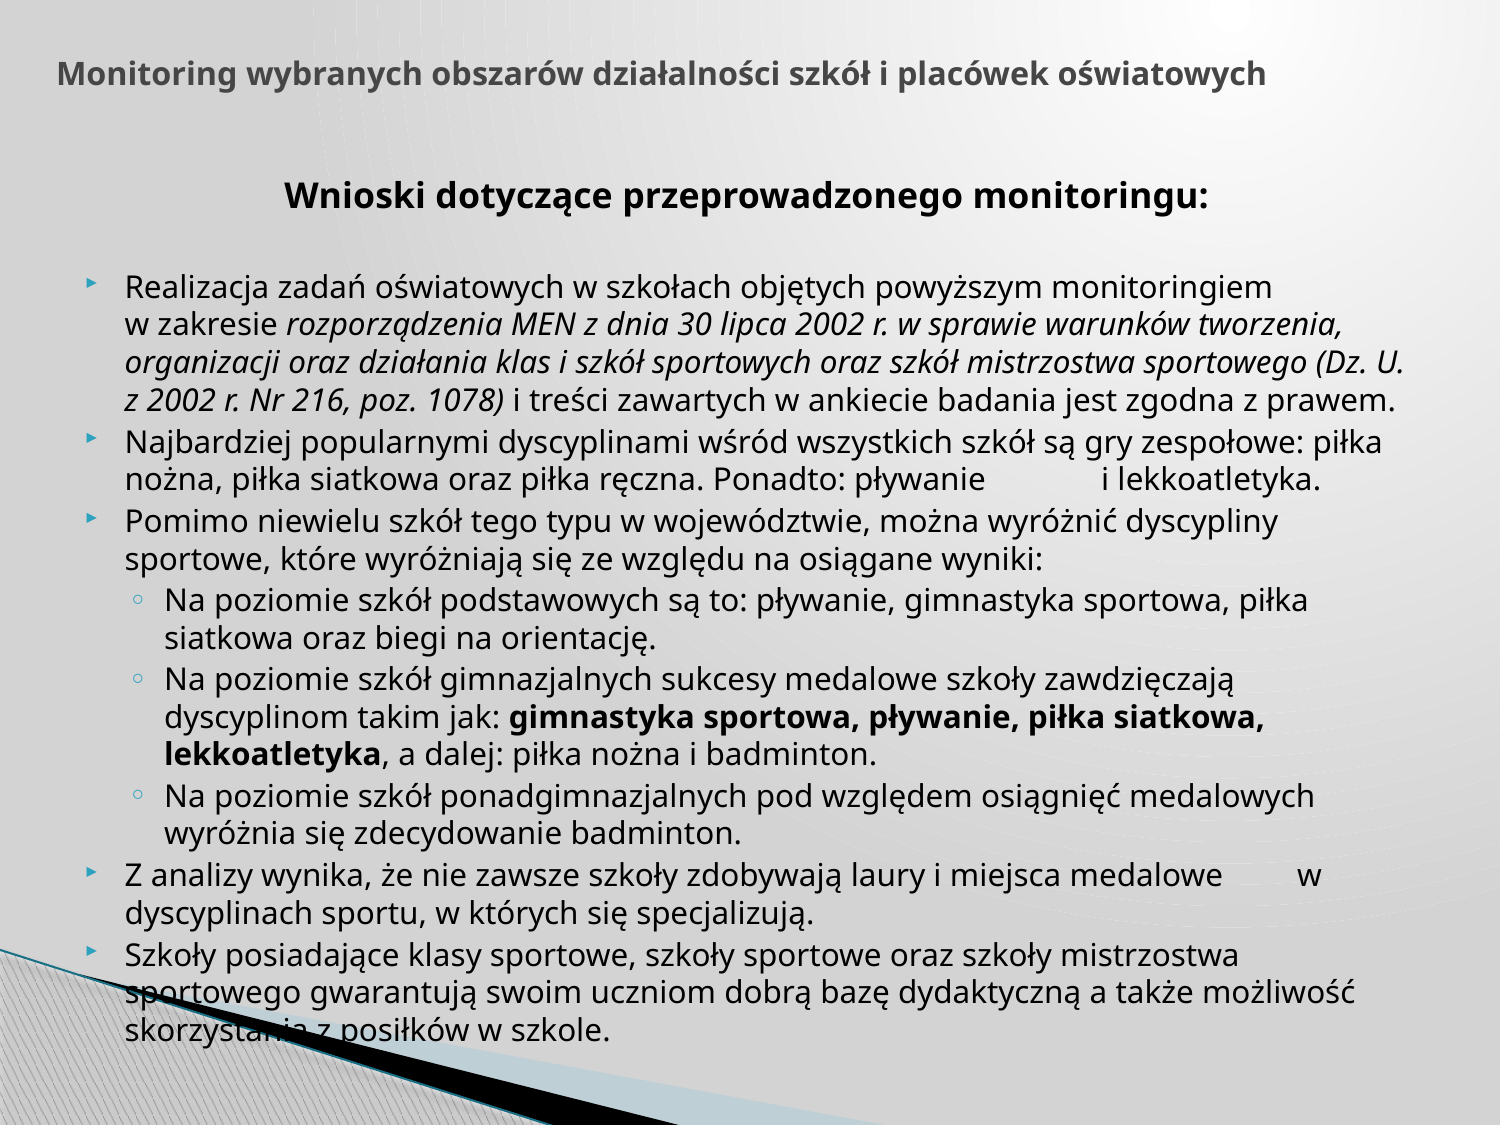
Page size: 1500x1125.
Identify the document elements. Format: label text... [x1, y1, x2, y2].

list Wnioski dotyczące przeprowadzonego monitoringu: Realizacja zadań oświatowych w szkołach objętych powyższym monitoringiem w zakresie rozporządzenia MEN z dnia 30 lipca 2002 r. w sprawie warunków tworzenia, organizacji oraz działania klas i szkół sportowych oraz szkół mistrzostwa sportowego (Dz. U. z 2002 r. Nr 216, poz. 1078) i treści zawartych w ankiecie badania jest zgodna z prawem. Najbardziej popularnymi dyscyplinami wśród wszystkich szkół są gry zespołowe: piłka nożna, piłka siatkowa oraz piłka ręczna. Ponadto: pływanie i lekkoatletyka. Pomimo niewielu szkół tego typu w województwie, można wyróżnić dyscypliny sportowe, które wyróżniają się ze względu na osiągane wyniki: Na poziomie szkół podstawowych są to: pływanie, gimnastyka sportowa, piłka siatkowa oraz biegi na orientację. Na poziomie szkół gimnazjalnych sukcesy medalowe szkoły zawdzięczają dyscyplinom takim jak: gimnastyka sportowa, pływanie, piłka siatkowa, lekkoatletyka, a dalej: piłka nożna i badminton. Na poziomie szkół ponadgimnazjalnych pod względem osiągnięć medalowych wyróżnia się zdecydowanie badminton. Z analizy wynika, że nie zawsze szkoły zdobywają laury i miejsca medalowe w dyscyplinach sportu, w których się specjalizują. Szkoły posiadające klasy sportowe, szkoły sportowe oraz szkoły mistrzostwa sportowego gwarantują swoim uczniom dobrą bazę dydaktyczną a także możliwość skorzystania z posiłków w szkole. [53, 137, 1425, 1083]
title Monitoring wybranych obszarów działalności szkół i placówek oświatowych [41, 30, 1459, 114]
